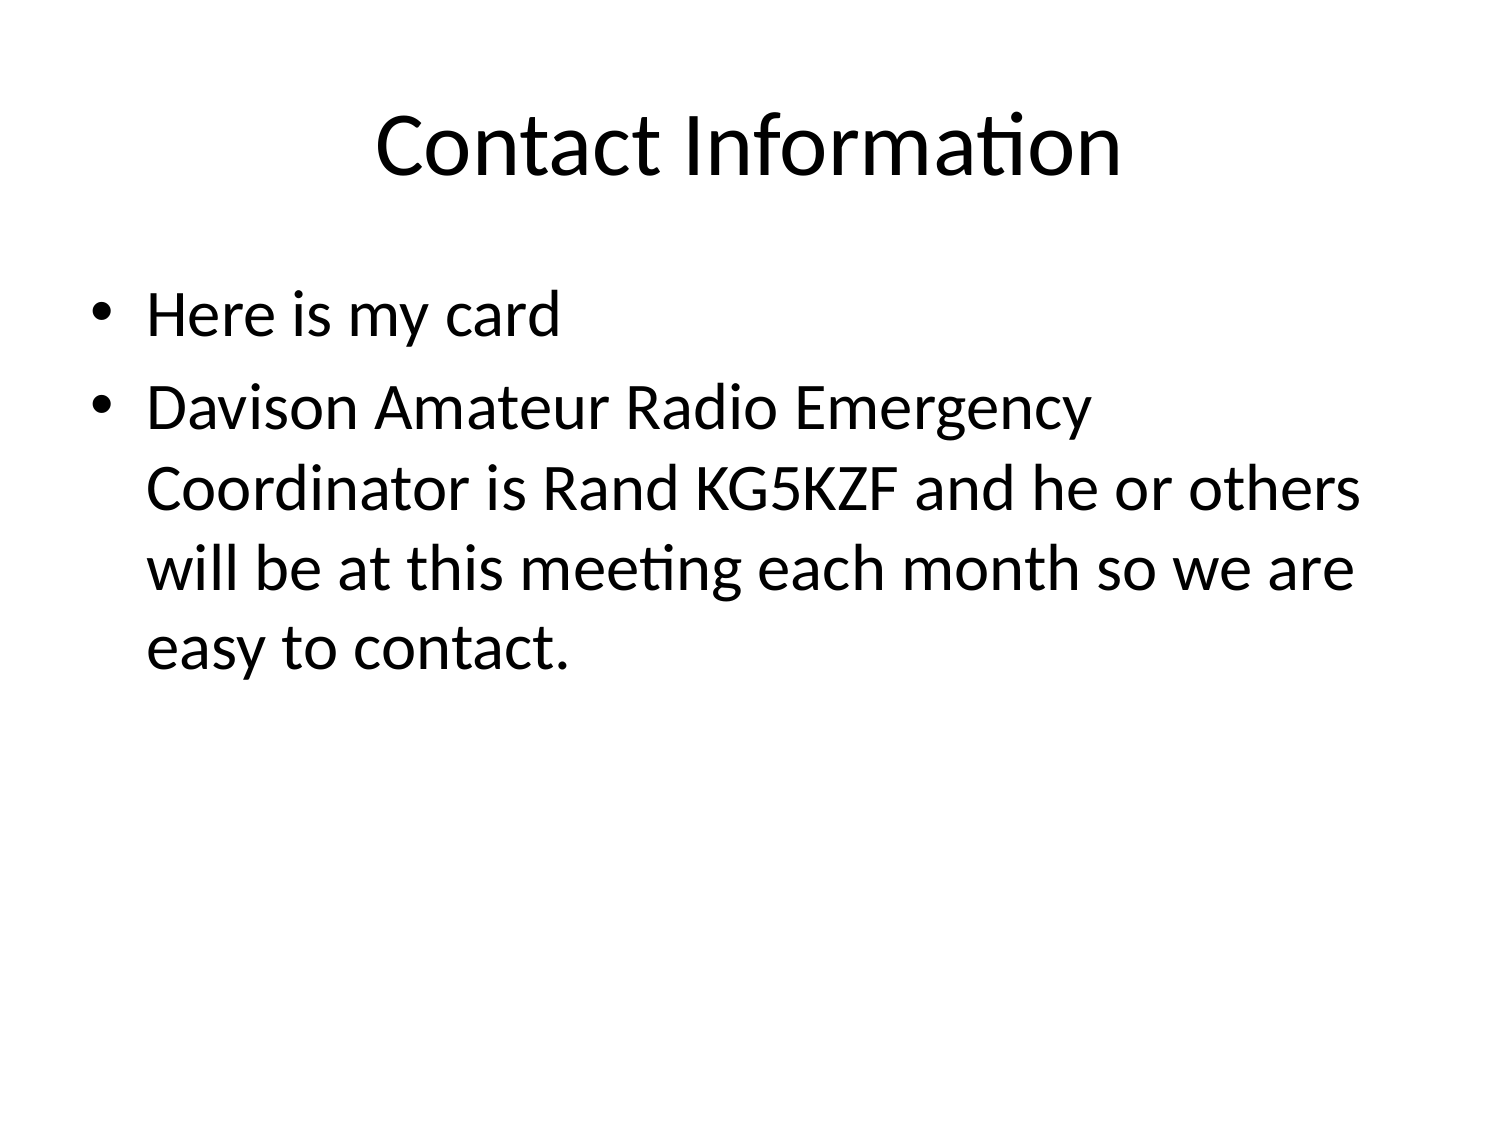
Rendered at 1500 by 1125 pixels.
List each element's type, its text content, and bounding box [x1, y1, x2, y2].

list Here is my card Davison Amateur Radio Emergency Coordinator is Rand KG5KZF and he or others will be at this meeting each month so we are easy to contact. [75, 262, 1425, 1005]
title Contact Information [75, 45, 1425, 233]
